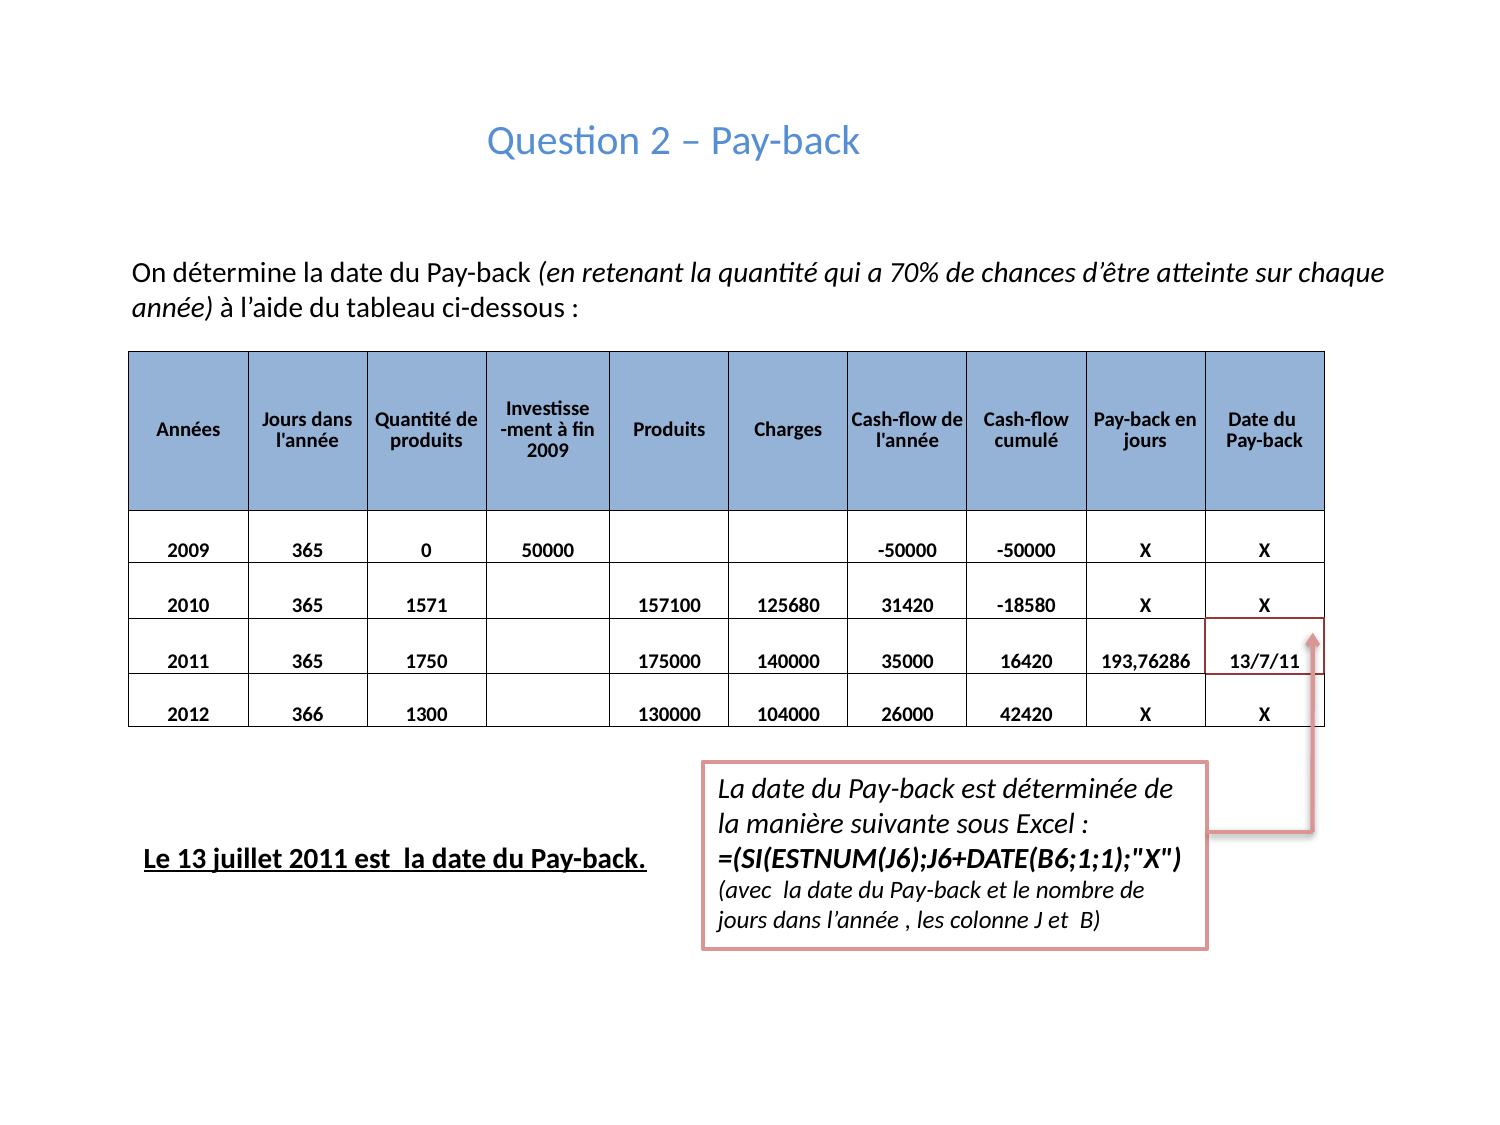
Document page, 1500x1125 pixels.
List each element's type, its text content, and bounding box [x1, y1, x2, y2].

table_cell 0 [368, 511, 486, 562]
table_cell 175000 [610, 619, 728, 673]
table_cell 2012 [129, 674, 248, 726]
table_header Jours dans l'année [249, 352, 367, 510]
table_header Quantité de produits [368, 352, 486, 510]
table_cell 365 [249, 563, 367, 618]
table_cell [610, 511, 728, 562]
table_cell 16420 [967, 619, 1086, 673]
table_cell 193,76286 [1087, 619, 1204, 673]
text_box Question 2 – Pay-back [468, 105, 879, 176]
table_cell [487, 619, 609, 673]
table_cell 366 [249, 674, 367, 726]
table_cell X [1206, 563, 1324, 617]
table_cell 1300 [368, 674, 486, 726]
table_header Cash-flow cumulé [967, 352, 1086, 510]
table_cell -18580 [967, 563, 1086, 618]
table_cell 130000 [610, 674, 728, 726]
table_cell 31420 [848, 563, 966, 618]
table_cell X [1087, 674, 1205, 726]
table_cell 50000 [487, 511, 609, 562]
table_header Produits [610, 352, 728, 510]
table_cell 26000 [848, 674, 966, 726]
table_cell 104000 [729, 674, 847, 726]
text_box [701, 760, 1209, 951]
table_cell 125680 [729, 563, 847, 618]
table_cell X [1206, 675, 1305, 726]
table_cell X [1319, 675, 1324, 726]
table_header Pay-back en jours [1087, 352, 1205, 510]
table_cell 1750 [368, 619, 486, 673]
table_cell [729, 511, 847, 562]
table_cell X [1206, 511, 1324, 562]
text_box La date du Pay-back est déterminée de la manière suivante sous Excel : =(SI(ESTNUM(J6);J6+DATE(B6;1;1);"X")(avec la date du Pay-back et le nombre de jours dans l’année , les colonne J et B) [703, 761, 1207, 942]
table_cell 157100 [610, 563, 728, 618]
table_cell 13/7/11 [1206, 619, 1323, 673]
table_header Années [129, 352, 248, 510]
table_header Cash-flow de l'année [848, 352, 966, 510]
table_cell 35000 [848, 619, 966, 673]
table_header Investisse -ment à fin 2009 [487, 352, 609, 510]
table_cell X [1087, 511, 1205, 562]
table_cell 2009 [129, 511, 248, 562]
table_cell 365 [249, 619, 367, 673]
table_cell X [1087, 563, 1205, 618]
table_cell [487, 674, 609, 726]
table_cell 2011 [129, 619, 248, 673]
table_cell 365 [249, 511, 367, 562]
text_box On détermine la date du Pay-back (en retenant la quantité qui a 70% de chances d’être atteinte sur chaque année) à l’aide du tableau ci-dessous : [117, 246, 1407, 331]
table_cell -50000 [967, 511, 1086, 562]
table_cell 42420 [967, 674, 1086, 726]
table_cell -50000 [848, 511, 966, 562]
table_cell 2010 [129, 563, 248, 618]
table_header Charges [729, 352, 847, 510]
table_cell 1571 [368, 563, 486, 618]
table_cell 140000 [729, 619, 847, 673]
text_box Le 13 juillet 2011 est la date du Pay-back. [128, 831, 668, 882]
table_header Date du Pay-back [1206, 352, 1324, 510]
table_cell [487, 563, 609, 618]
